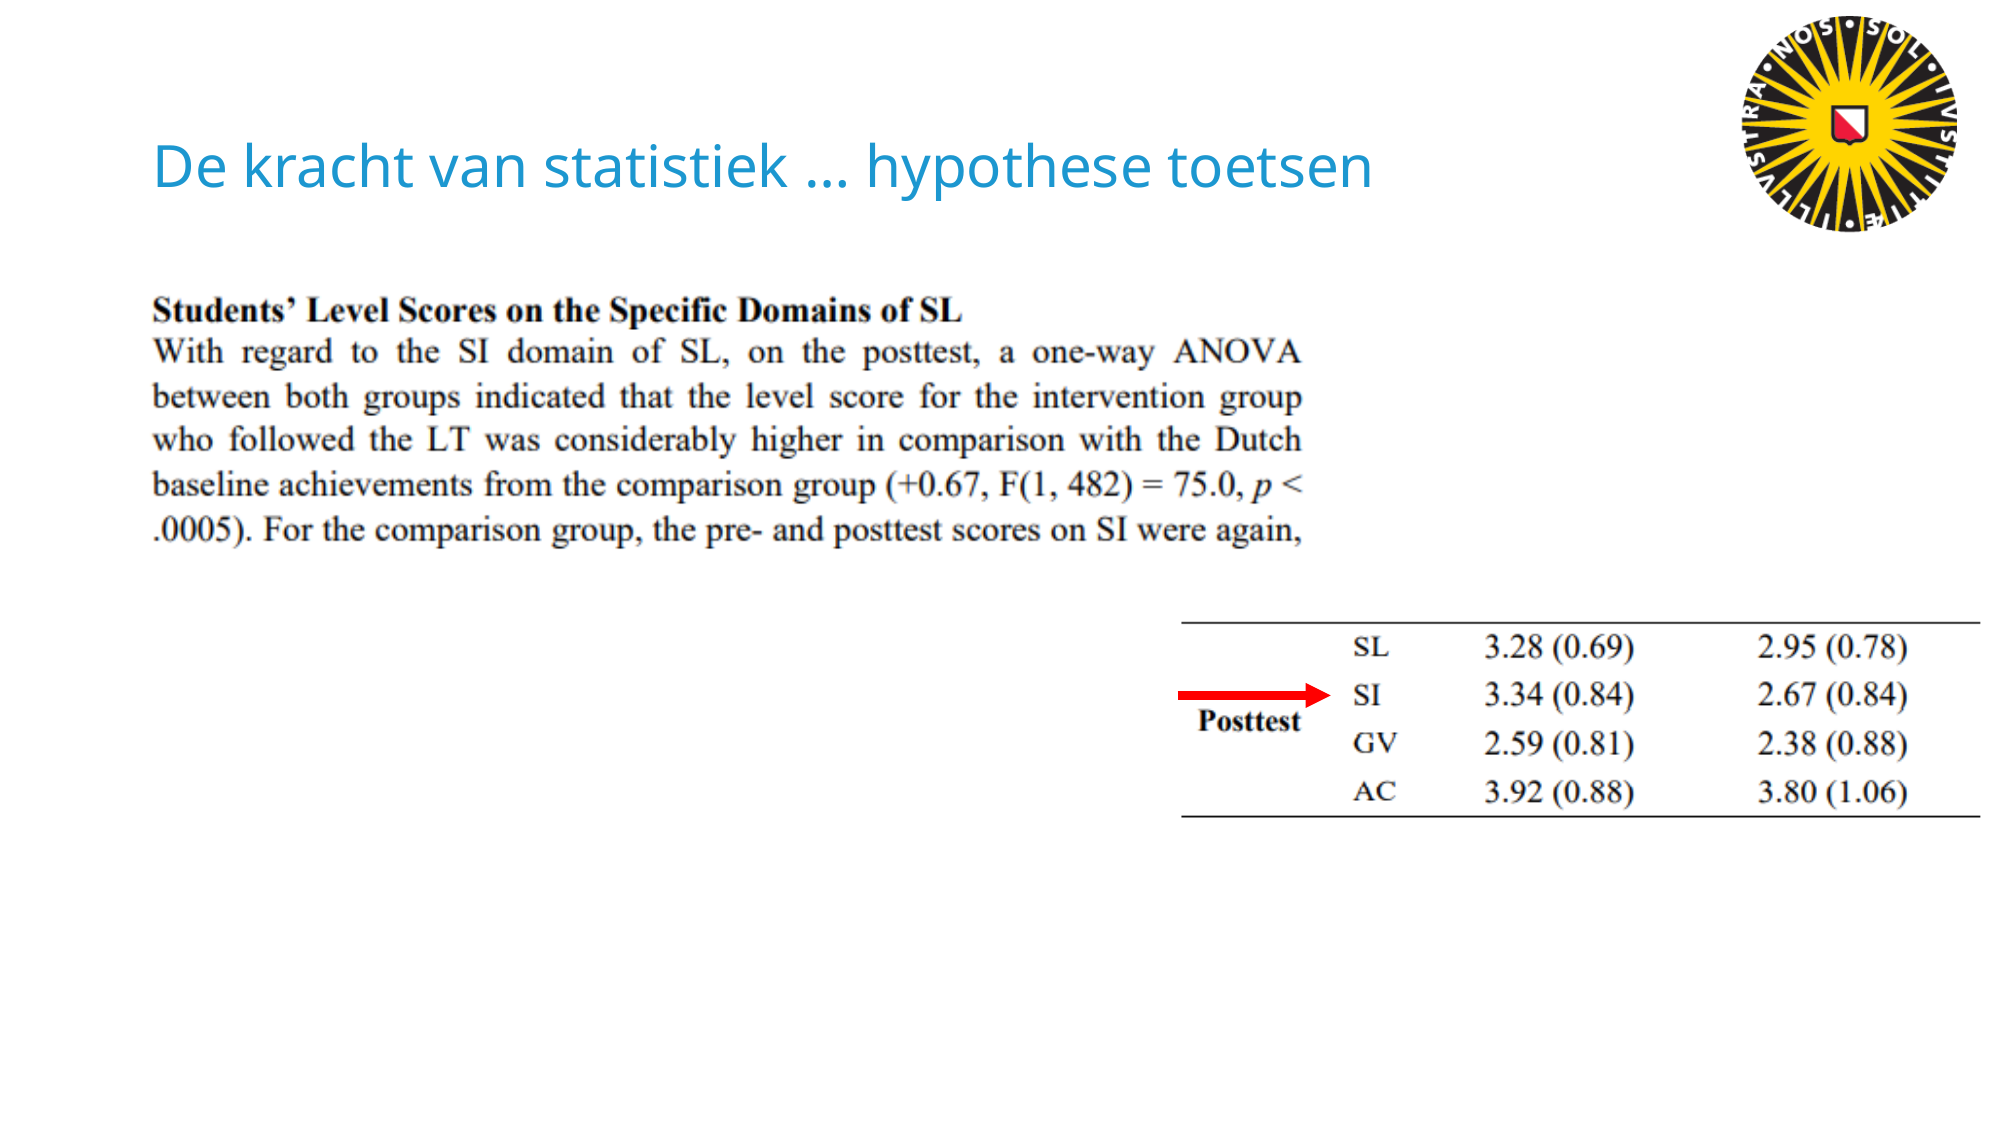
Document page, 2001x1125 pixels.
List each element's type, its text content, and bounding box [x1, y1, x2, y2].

picture [1141, 621, 1981, 828]
picture [137, 283, 1313, 553]
picture [1724, 0, 1957, 250]
title De kracht van statistiek … hypothese toetsen [137, 59, 1863, 278]
